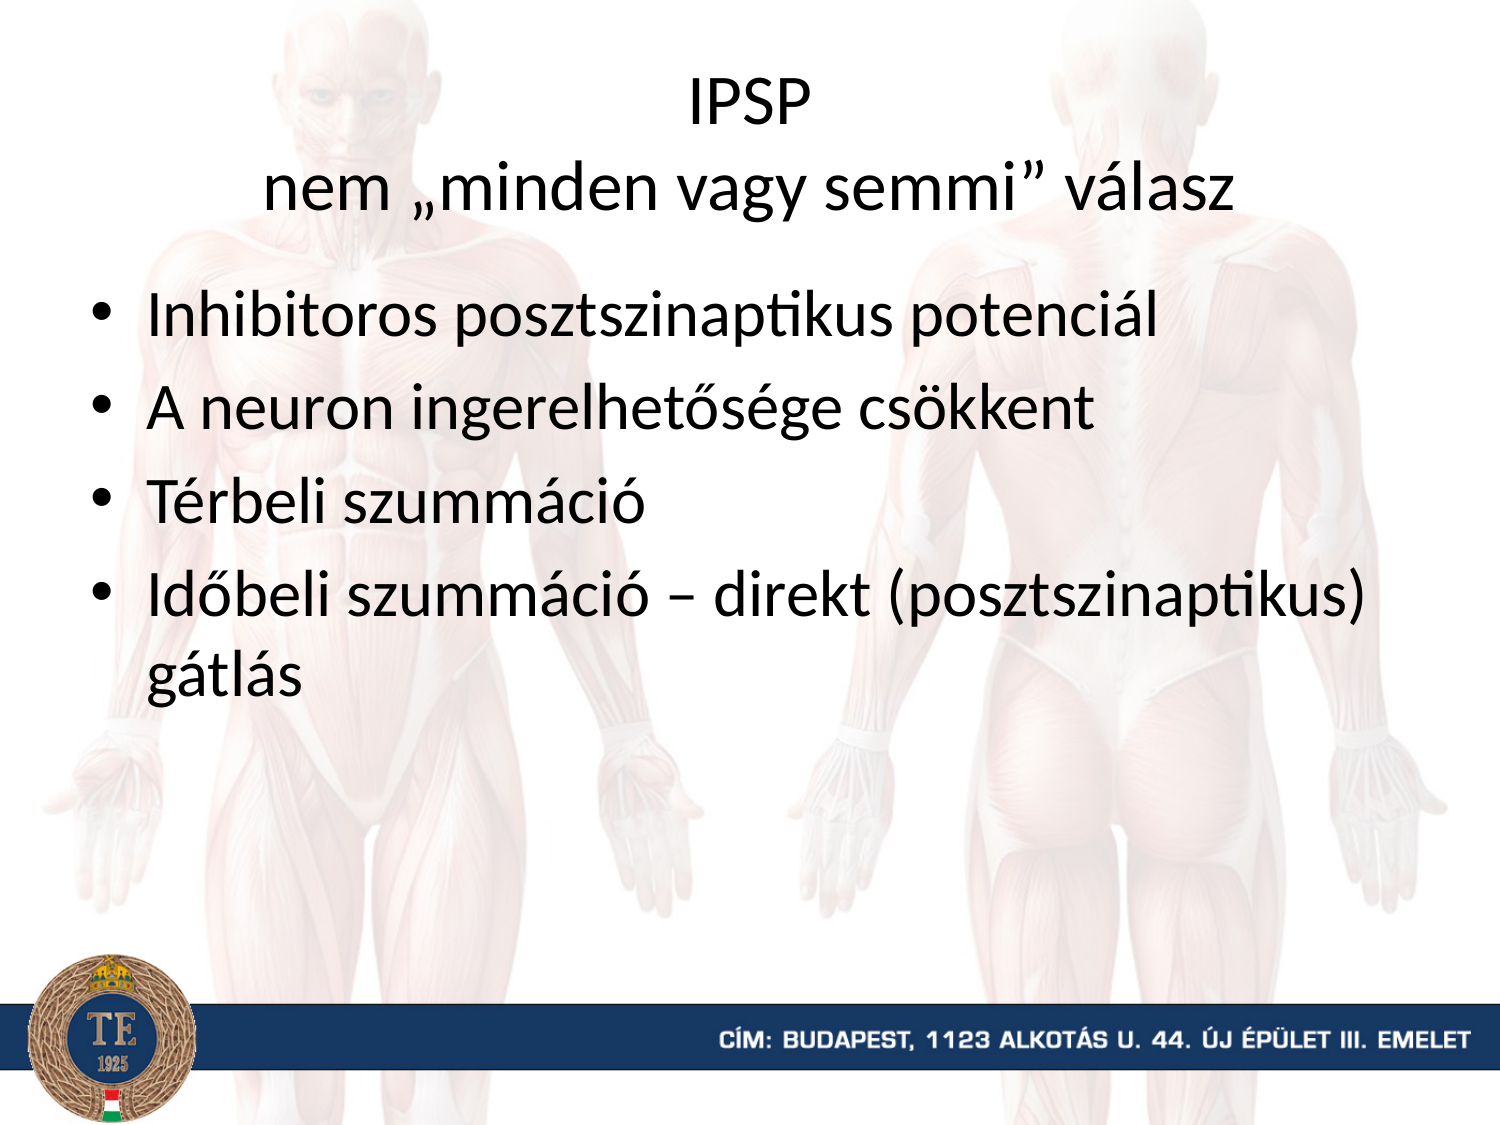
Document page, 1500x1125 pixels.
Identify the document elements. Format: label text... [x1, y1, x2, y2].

picture [0, 0, 1500, 1125]
list Inhibitoros posztszinaptikus potenciál A neuron ingerelhetősége csökkent Térbeli szummáció Időbeli szummáció – direkt (posztszinaptikus) gátlás [75, 262, 1425, 1005]
title IPSP nem „minden vagy semmi” válasz [75, 45, 1425, 233]
